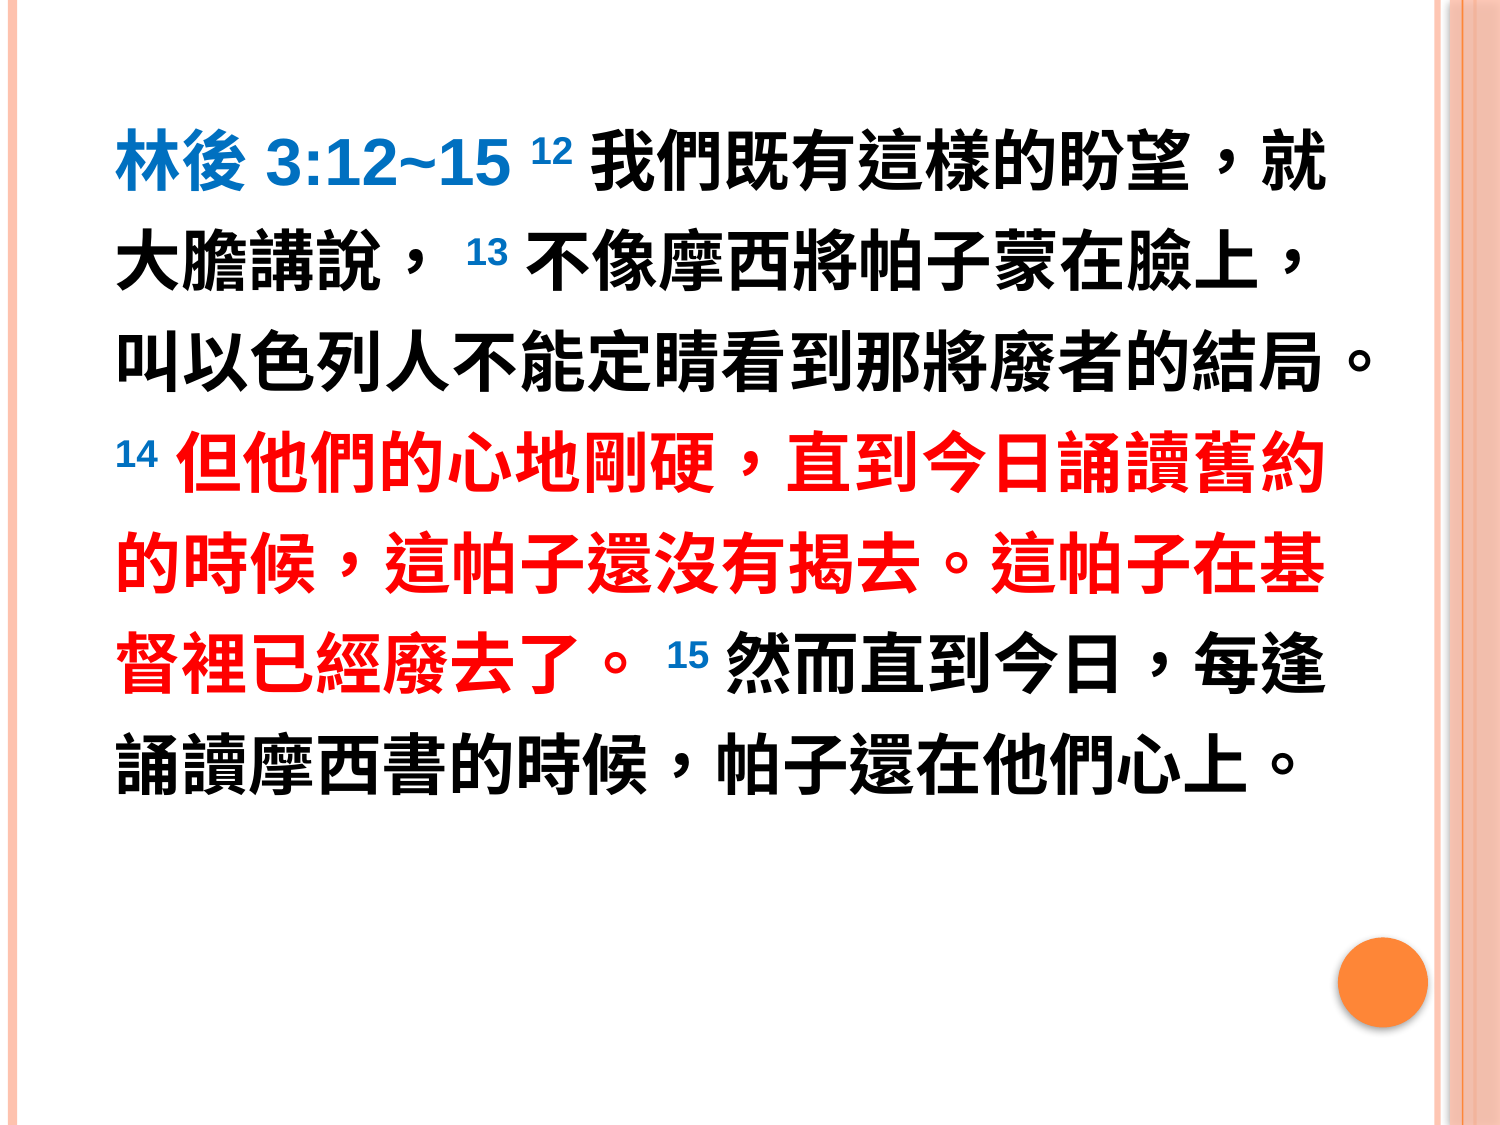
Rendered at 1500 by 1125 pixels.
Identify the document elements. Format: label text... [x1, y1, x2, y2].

list 林後3:12~15 12我們既有這樣的盼望，就大膽講說，13不像摩西將帕子蒙在臉上，叫以色列人不能定睛看到那將廢者的結局。14但他們的心地剛硬，直到今日誦讀舊約的時候，這帕子還沒有揭去。這帕子在基督裡已經廢去了。15然而直到今日，每逢誦讀摩西書的時候，帕子還在他們心上。 [100, 90, 1343, 890]
